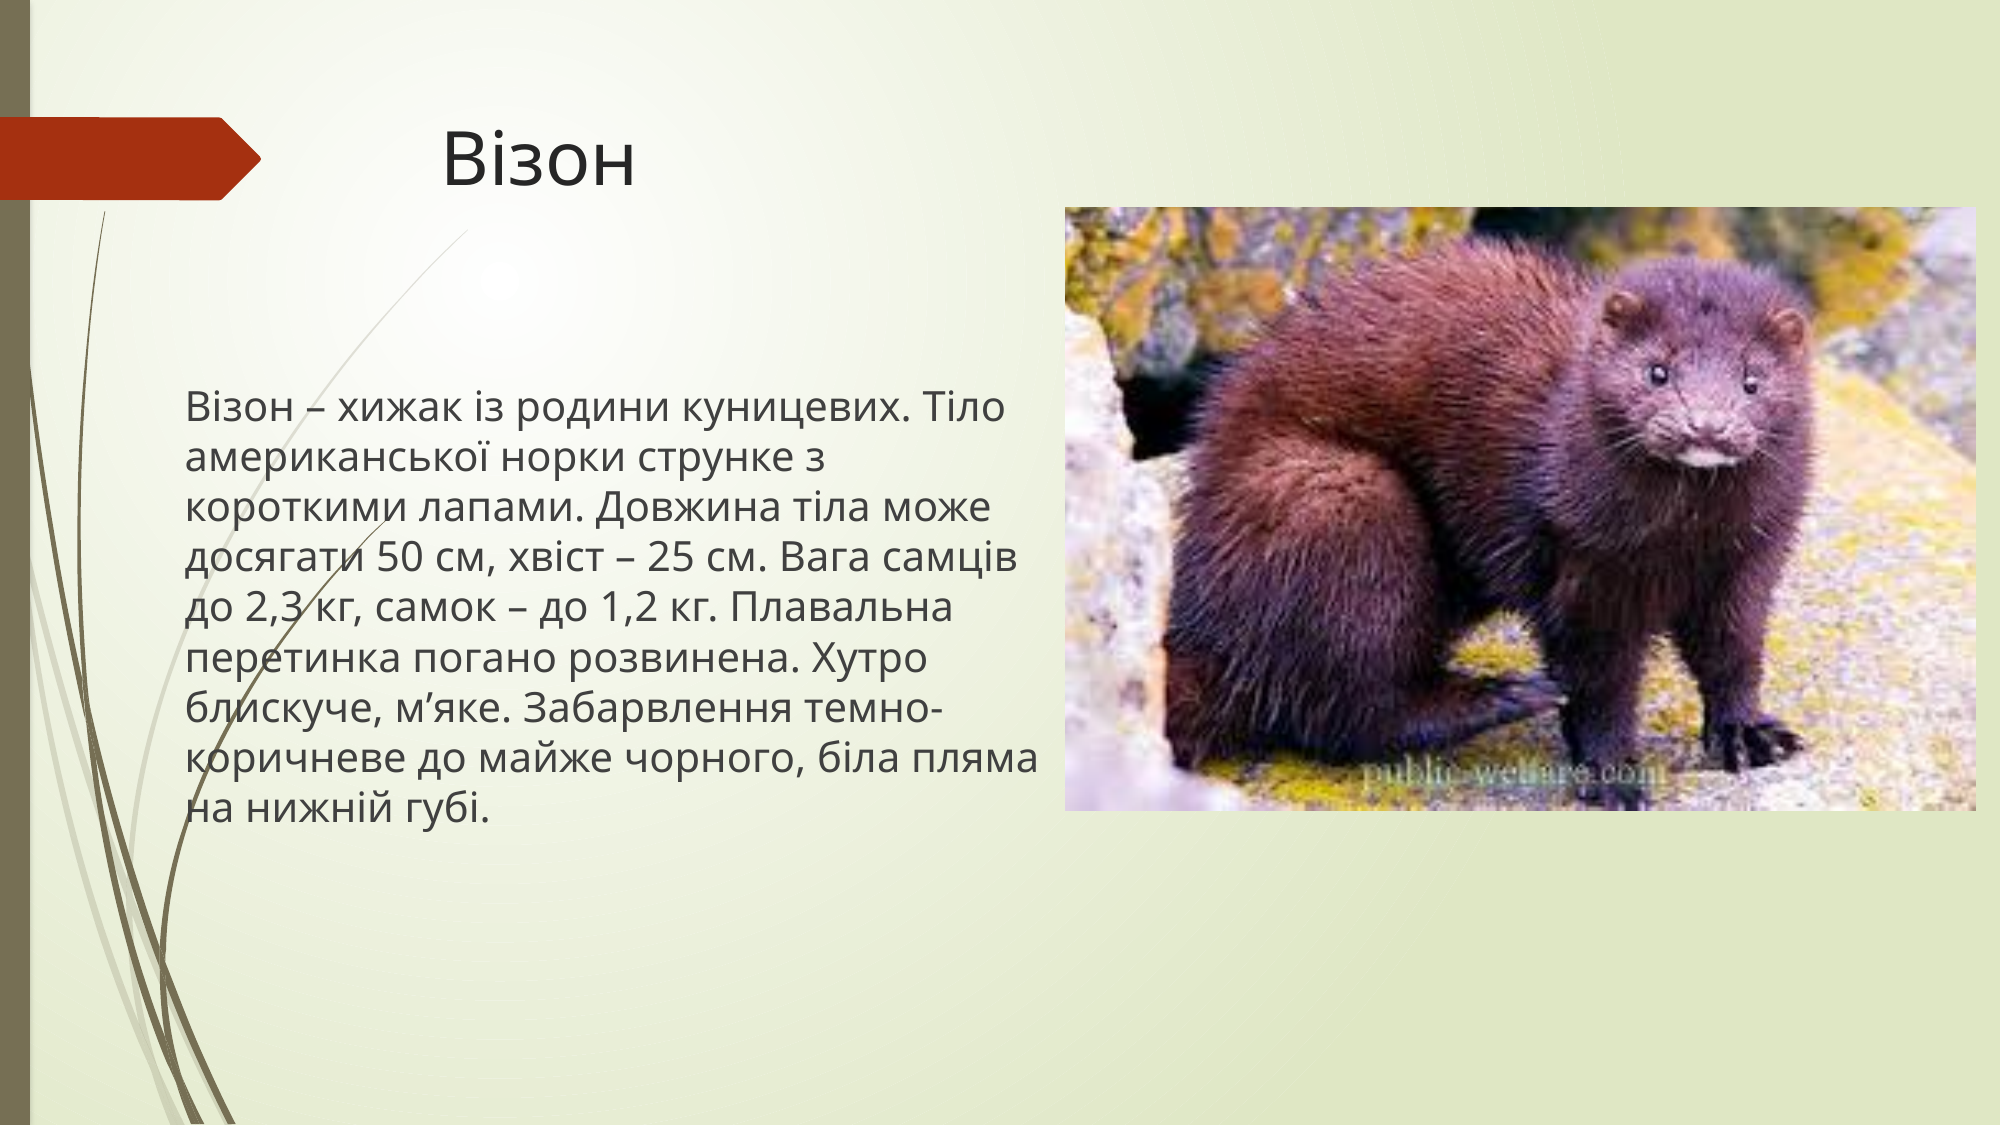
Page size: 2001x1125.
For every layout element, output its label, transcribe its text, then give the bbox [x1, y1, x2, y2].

list Візон – хижак із родини куницевих. Тіло американської норки струнке з короткими лапами. Довжина тіла може досягати 50 см, хвіст – 25 см. Вага самців до 2,3 кг, самок – до 1,2 кг. Плавальна перетинка погано розвинена. Хутро блискуче, м’яке. Забарвлення темно-коричневе до майже чорного, біла пляма на нижній губі. [169, 372, 1066, 993]
title Візон [425, 102, 1888, 313]
picture [1065, 207, 1976, 811]
